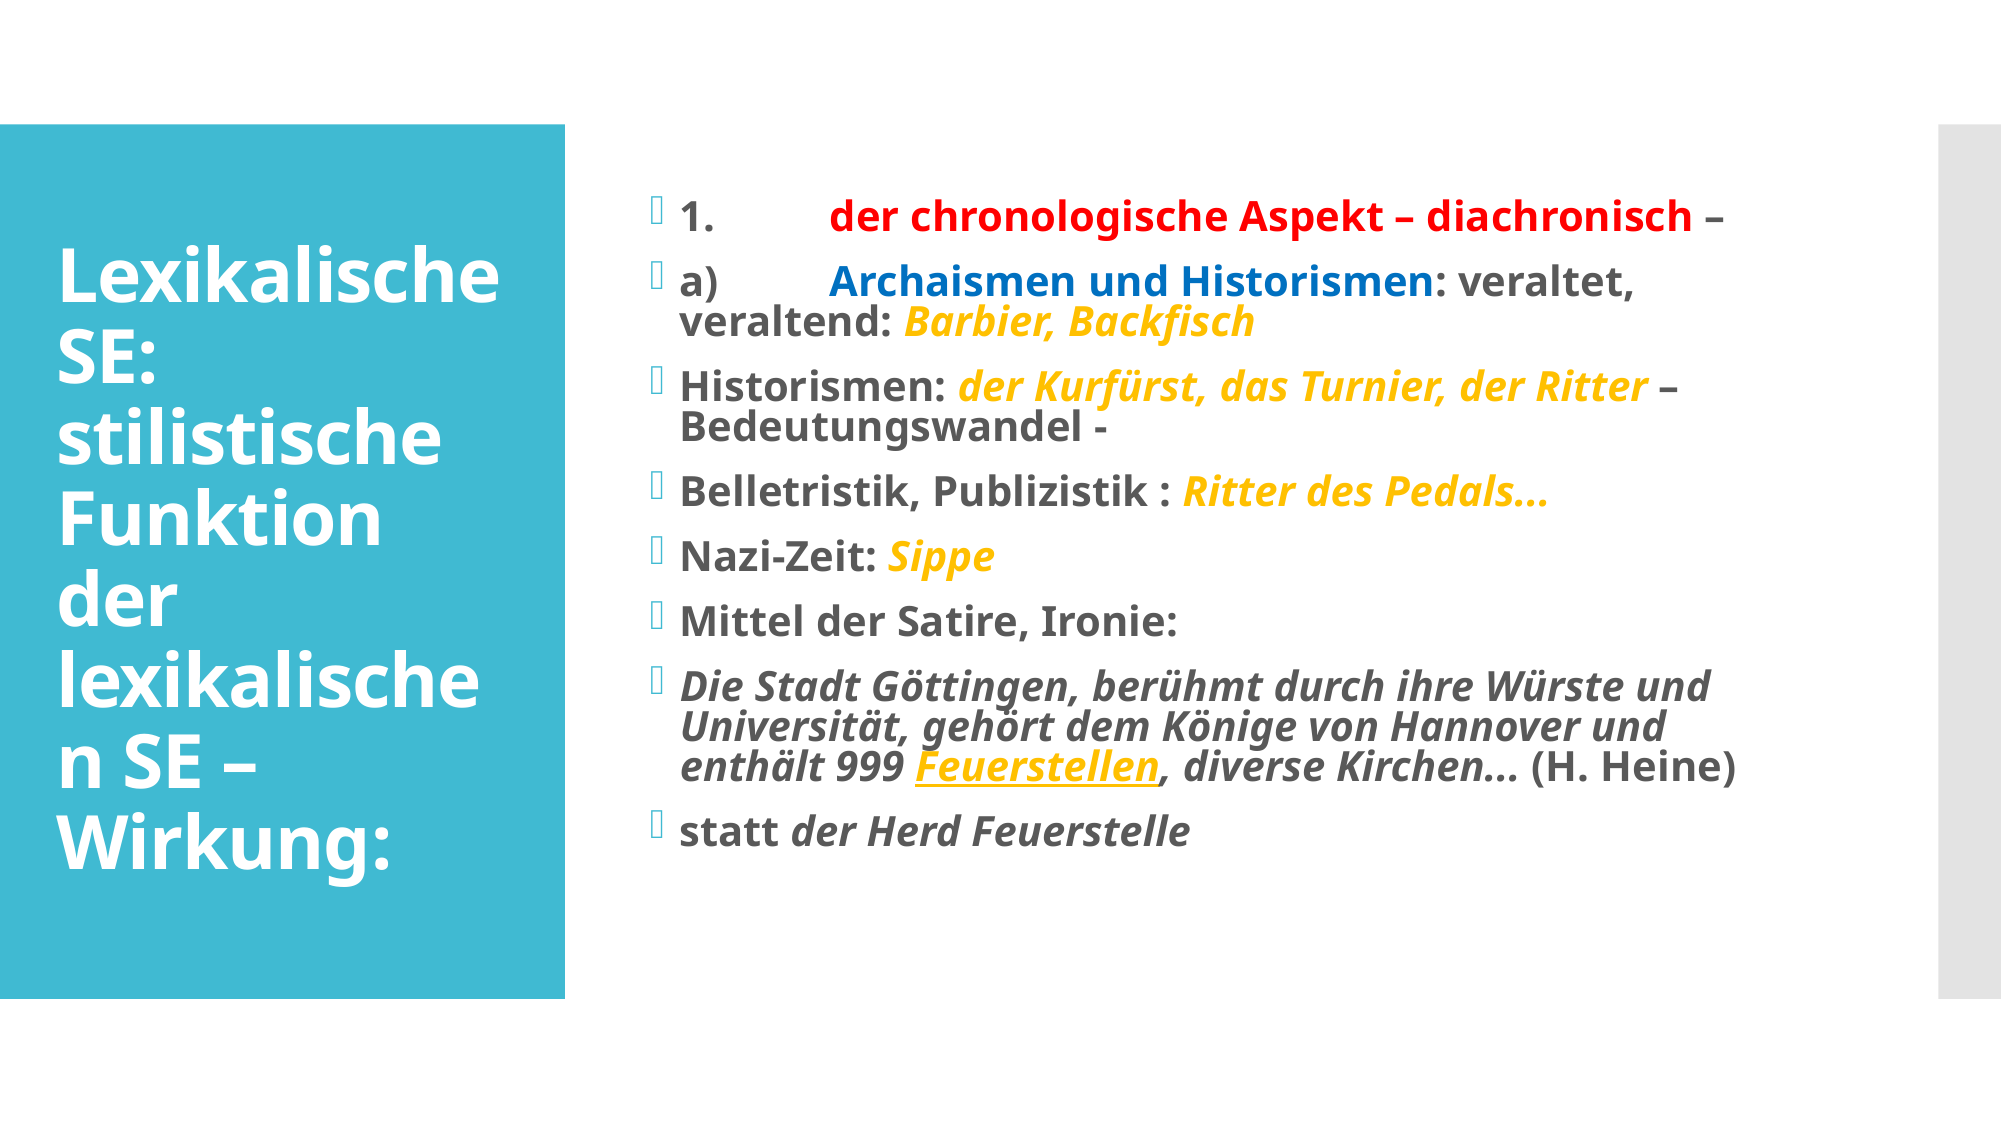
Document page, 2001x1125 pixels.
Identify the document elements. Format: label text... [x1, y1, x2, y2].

list 1. der chronologische Aspekt – diachronisch – a) Archaismen und Historismen: veraltet, veraltend: Barbier, Backfisch Historismen: der Kurfürst, das Turnier, der Ritter – Bedeutungswandel - Belletristik, Publizistik : Ritter des Pedals... Nazi-Zeit: Sippe Mittel der Satire, Ironie: Die Stadt Göttingen, berühmt durch ihre Würste und Universität, gehört dem Könige von Hannover und enthält 999 Feuerstellen, diverse Kirchen... (H. Heine) statt der Herd Feuerstelle [634, 141, 1835, 982]
title Lexikalische SE: stilistische Funktion der lexikalischen SE – Wirkung: [41, 184, 525, 940]
